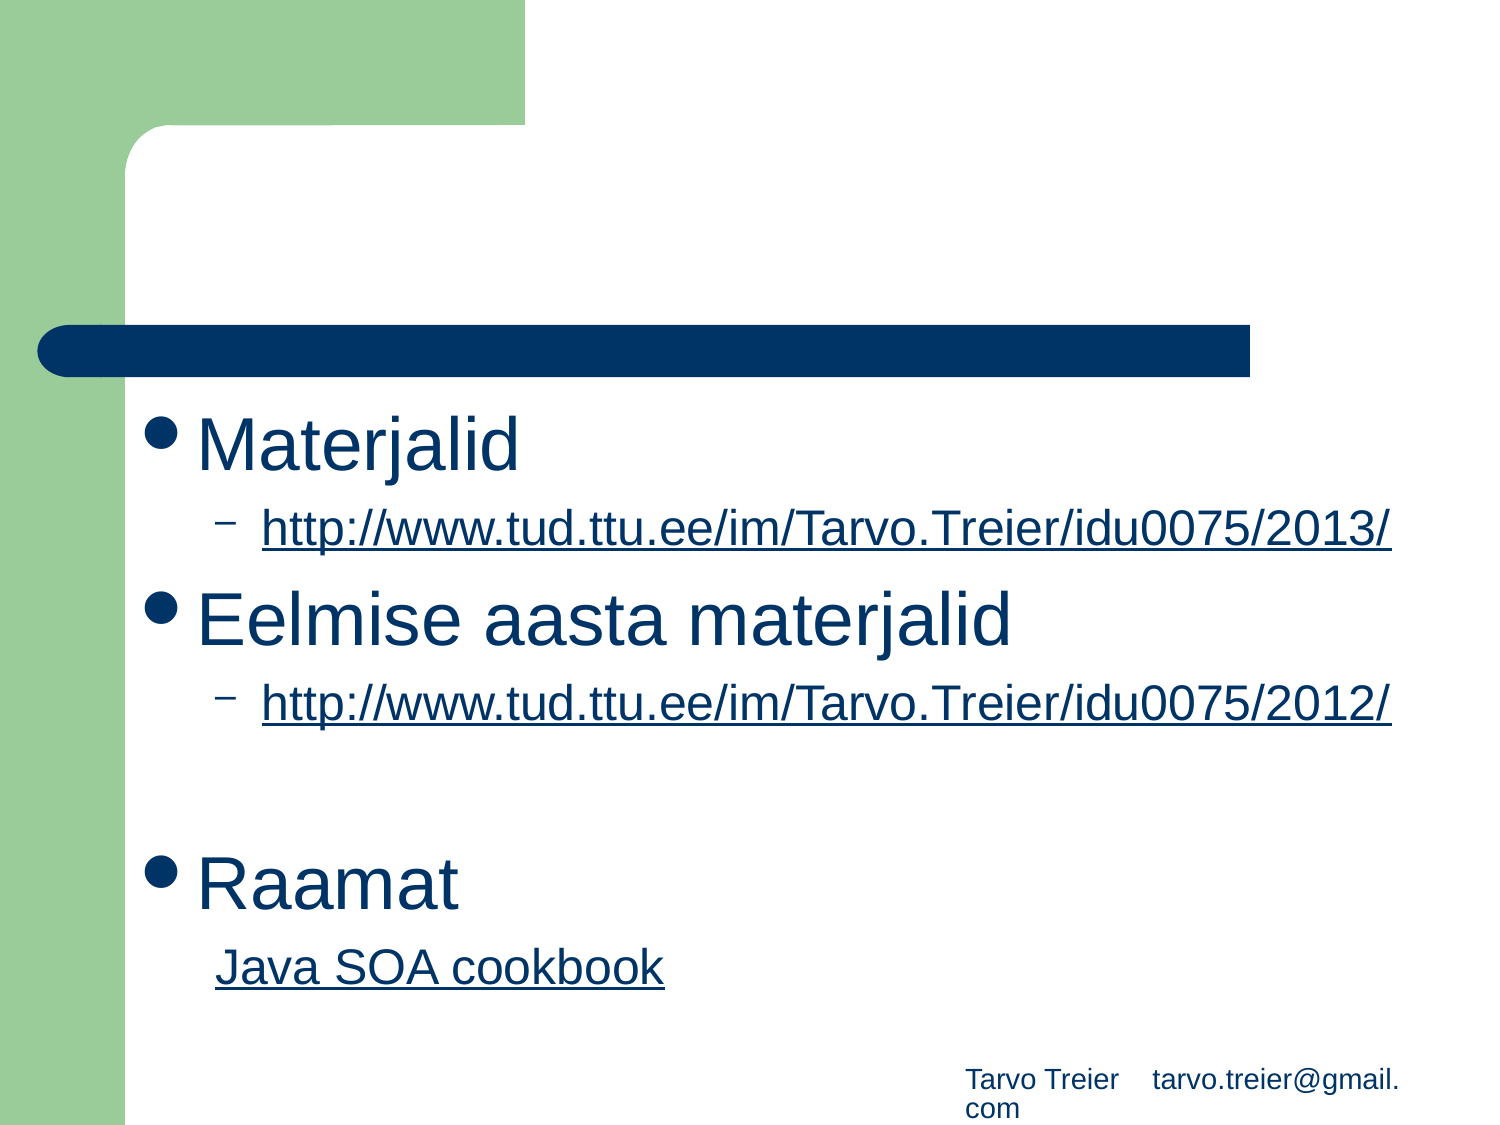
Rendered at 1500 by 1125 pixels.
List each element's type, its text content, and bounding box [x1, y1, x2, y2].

list Materjalid http://www.tud.ttu.ee/im/Tarvo.Treier/idu0075/2013/ Eelmise aasta materjalid http://www.tud.ttu.ee/im/Tarvo.Treier/idu0075/2012/ Raamat Java SOA cookbook [124, 387, 1476, 1125]
